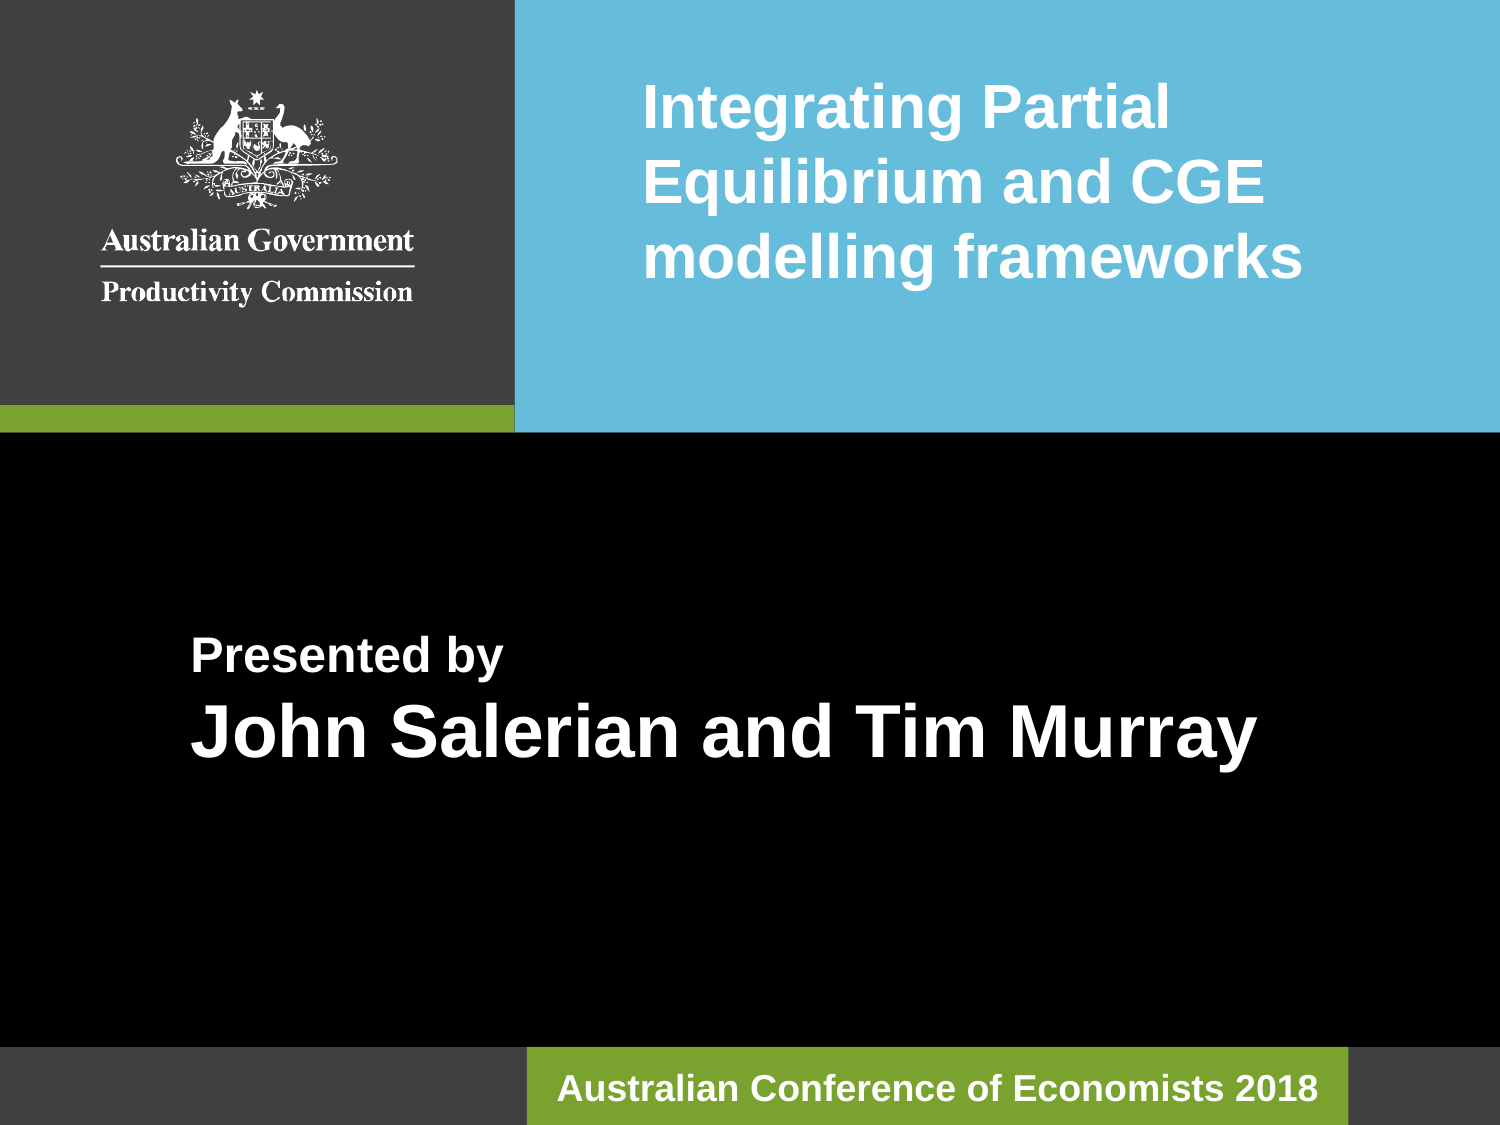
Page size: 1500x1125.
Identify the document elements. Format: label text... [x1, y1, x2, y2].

text_box [0, 0, 517, 403]
text_box Integrating Partial Equilibrium and CGE modelling frameworks [612, 47, 1402, 315]
text_box Australian Conference of Economists 2018 [526, 1046, 1349, 1125]
text_box [0, 430, 1500, 1049]
text_box [517, 0, 1500, 430]
text_box [0, 403, 517, 435]
text_box Presented by John Salerian and Tim Murray [175, 614, 1317, 780]
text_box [100, 89, 416, 308]
